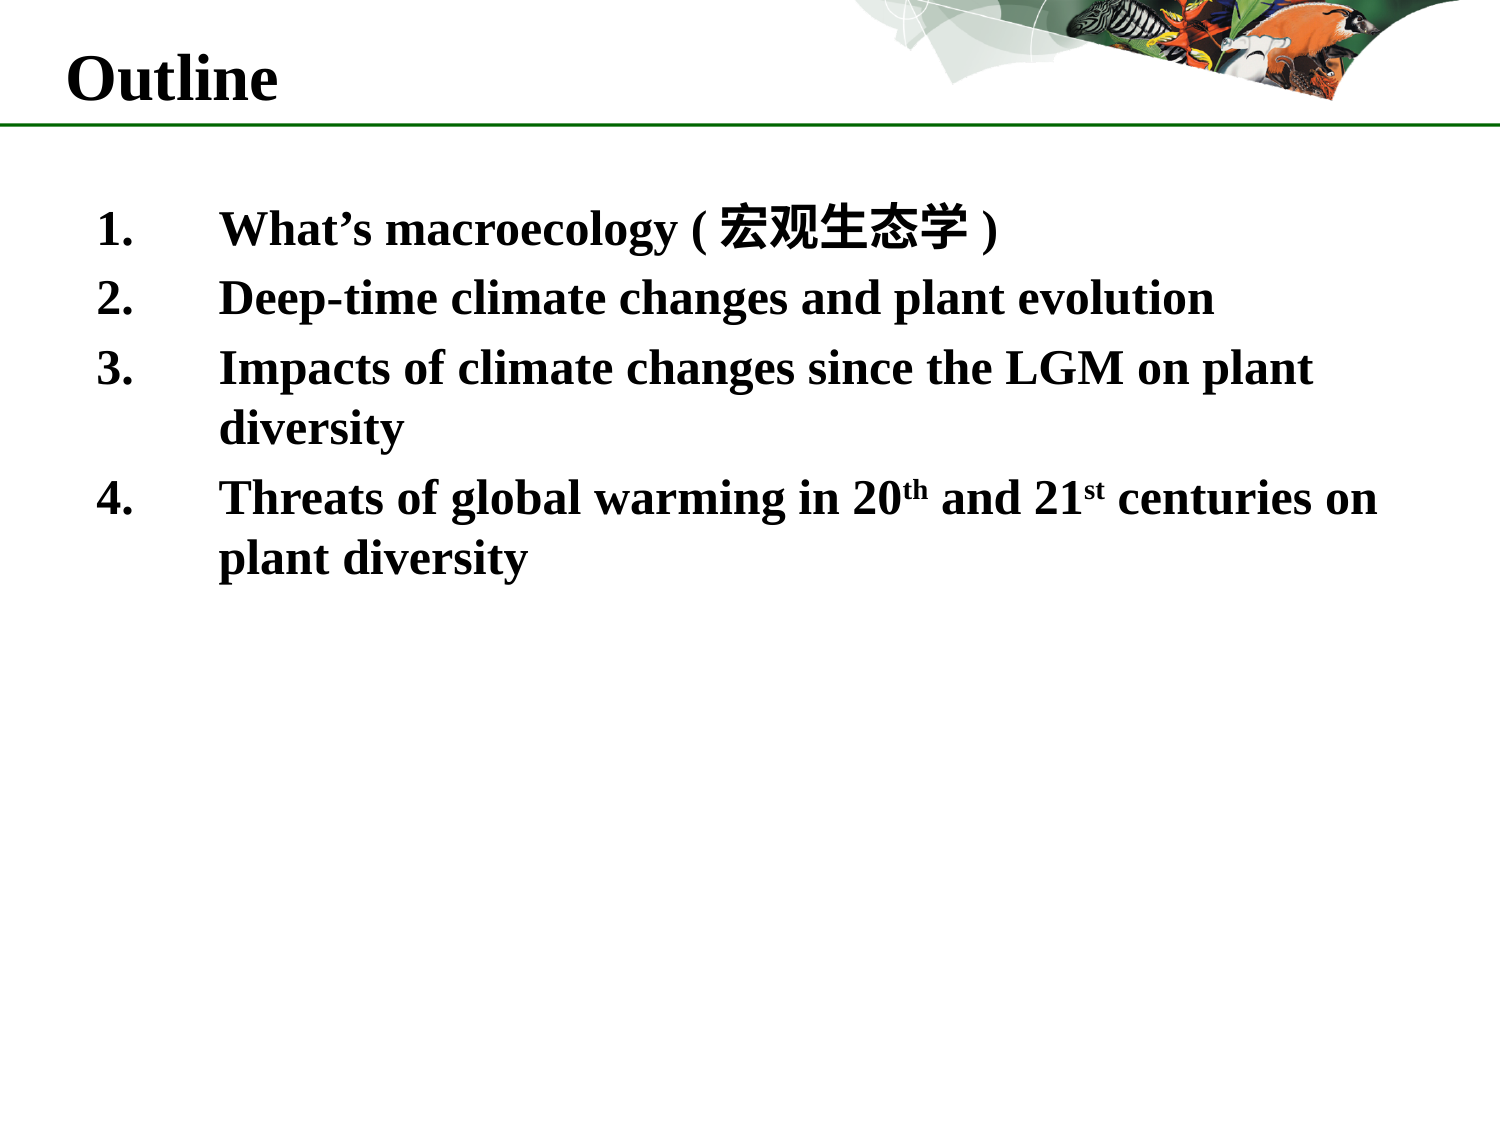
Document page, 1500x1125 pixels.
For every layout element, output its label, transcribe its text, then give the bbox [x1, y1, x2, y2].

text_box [0, 0, 1500, 126]
text_box What’s macroecology (宏观生态学) Deep-time climate changes and plant evolution Impacts of climate changes since the LGM on plant diversity Threats of global warming in 20th and 21st centuries on plant diversity [81, 187, 1419, 975]
